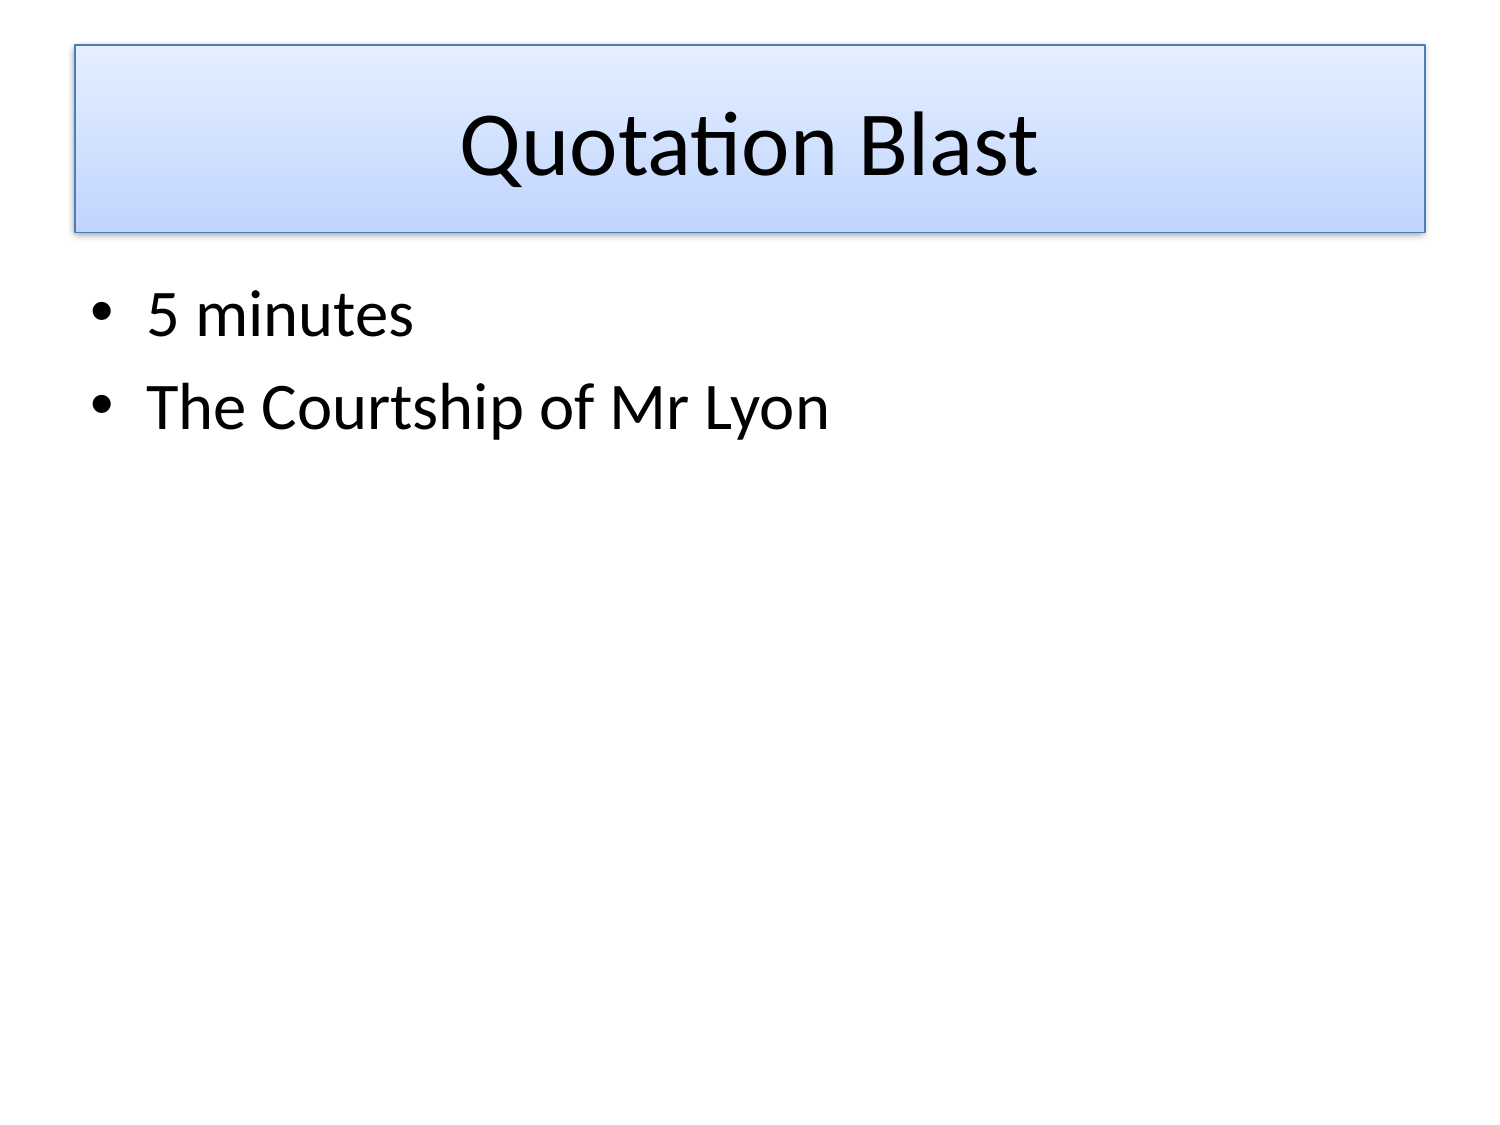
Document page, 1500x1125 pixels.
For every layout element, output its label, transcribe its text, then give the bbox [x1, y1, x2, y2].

list 5 minutes The Courtship of Mr Lyon [75, 262, 1425, 1005]
title Quotation Blast [74, 44, 1426, 233]
